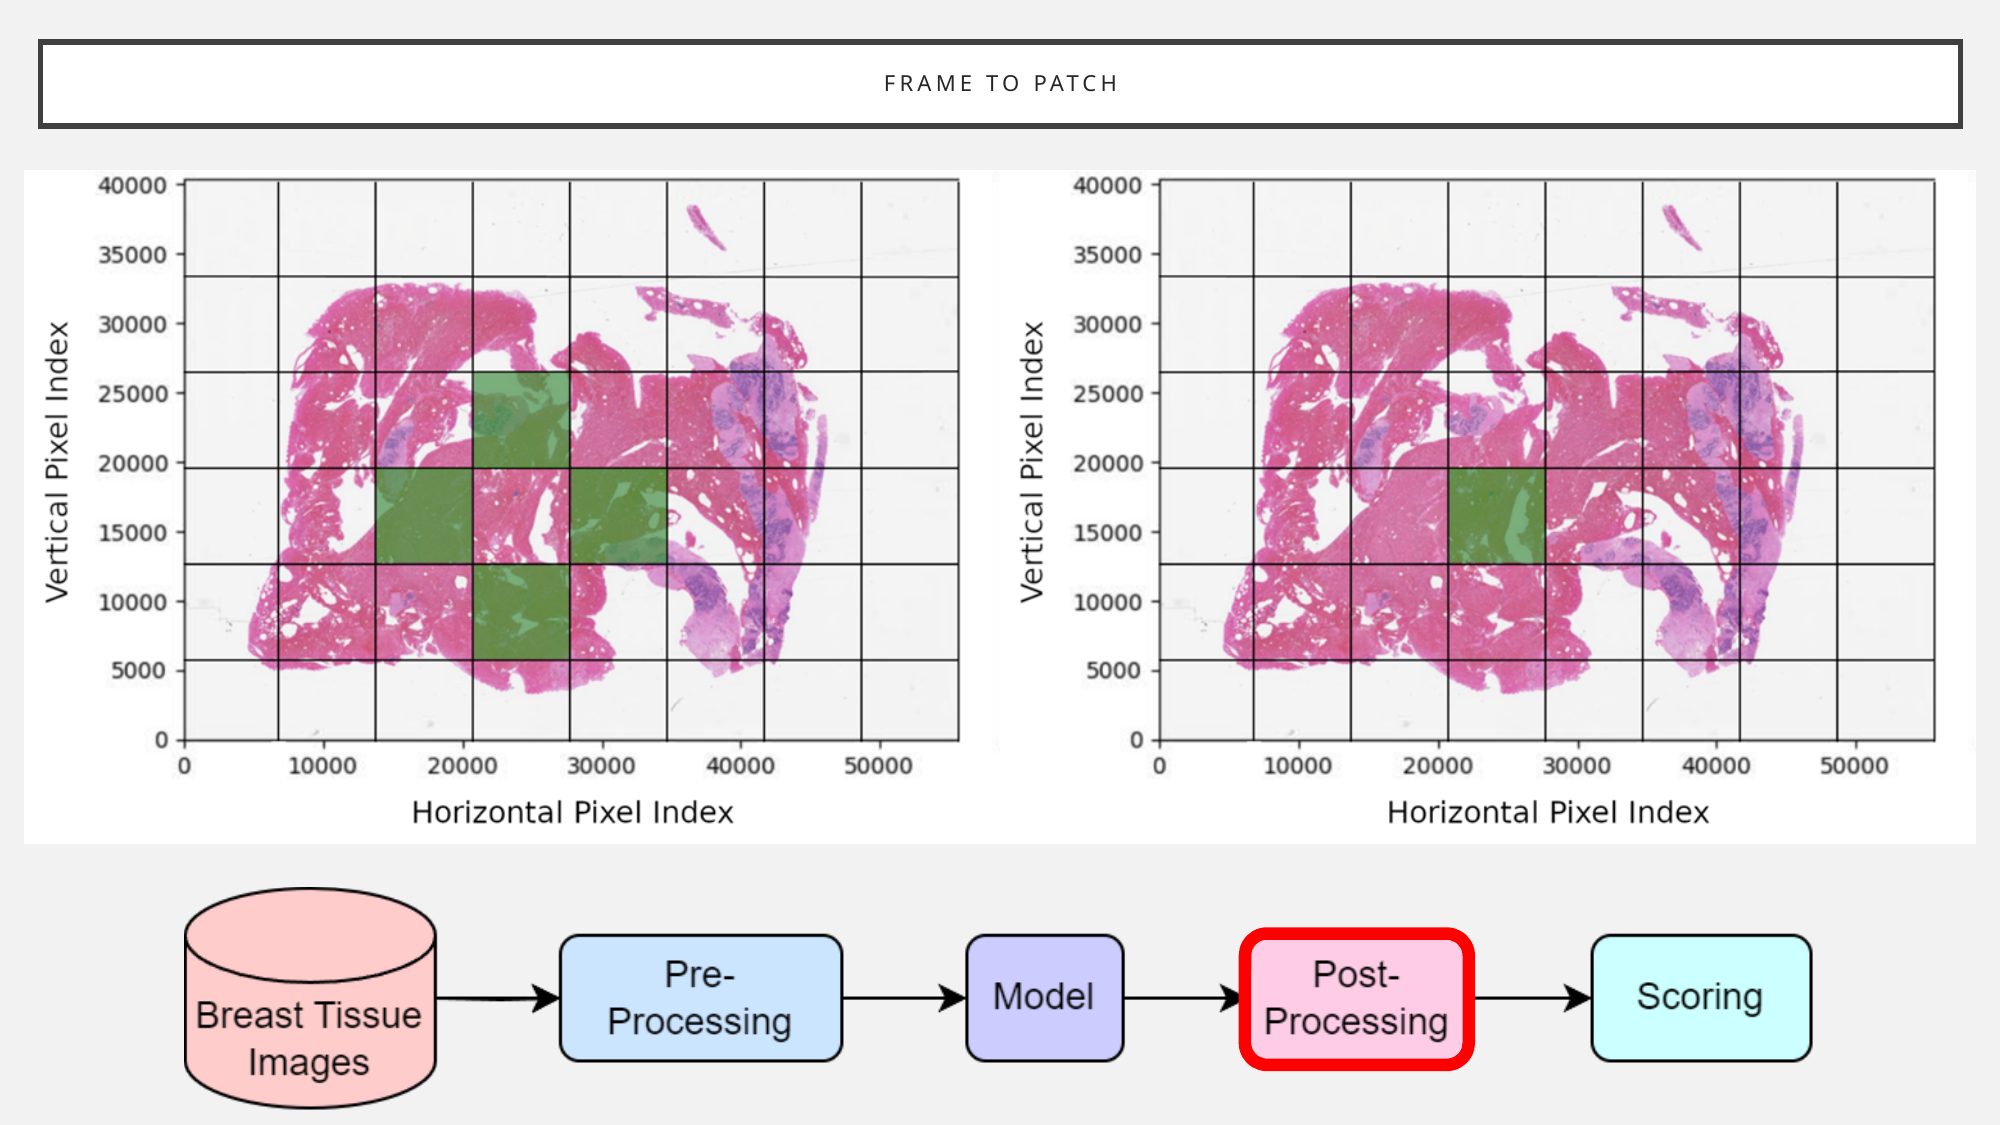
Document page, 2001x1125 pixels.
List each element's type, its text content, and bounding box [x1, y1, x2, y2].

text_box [24, 170, 1976, 844]
title FRAME to patch [38, 39, 1963, 129]
picture [184, 887, 1816, 1113]
